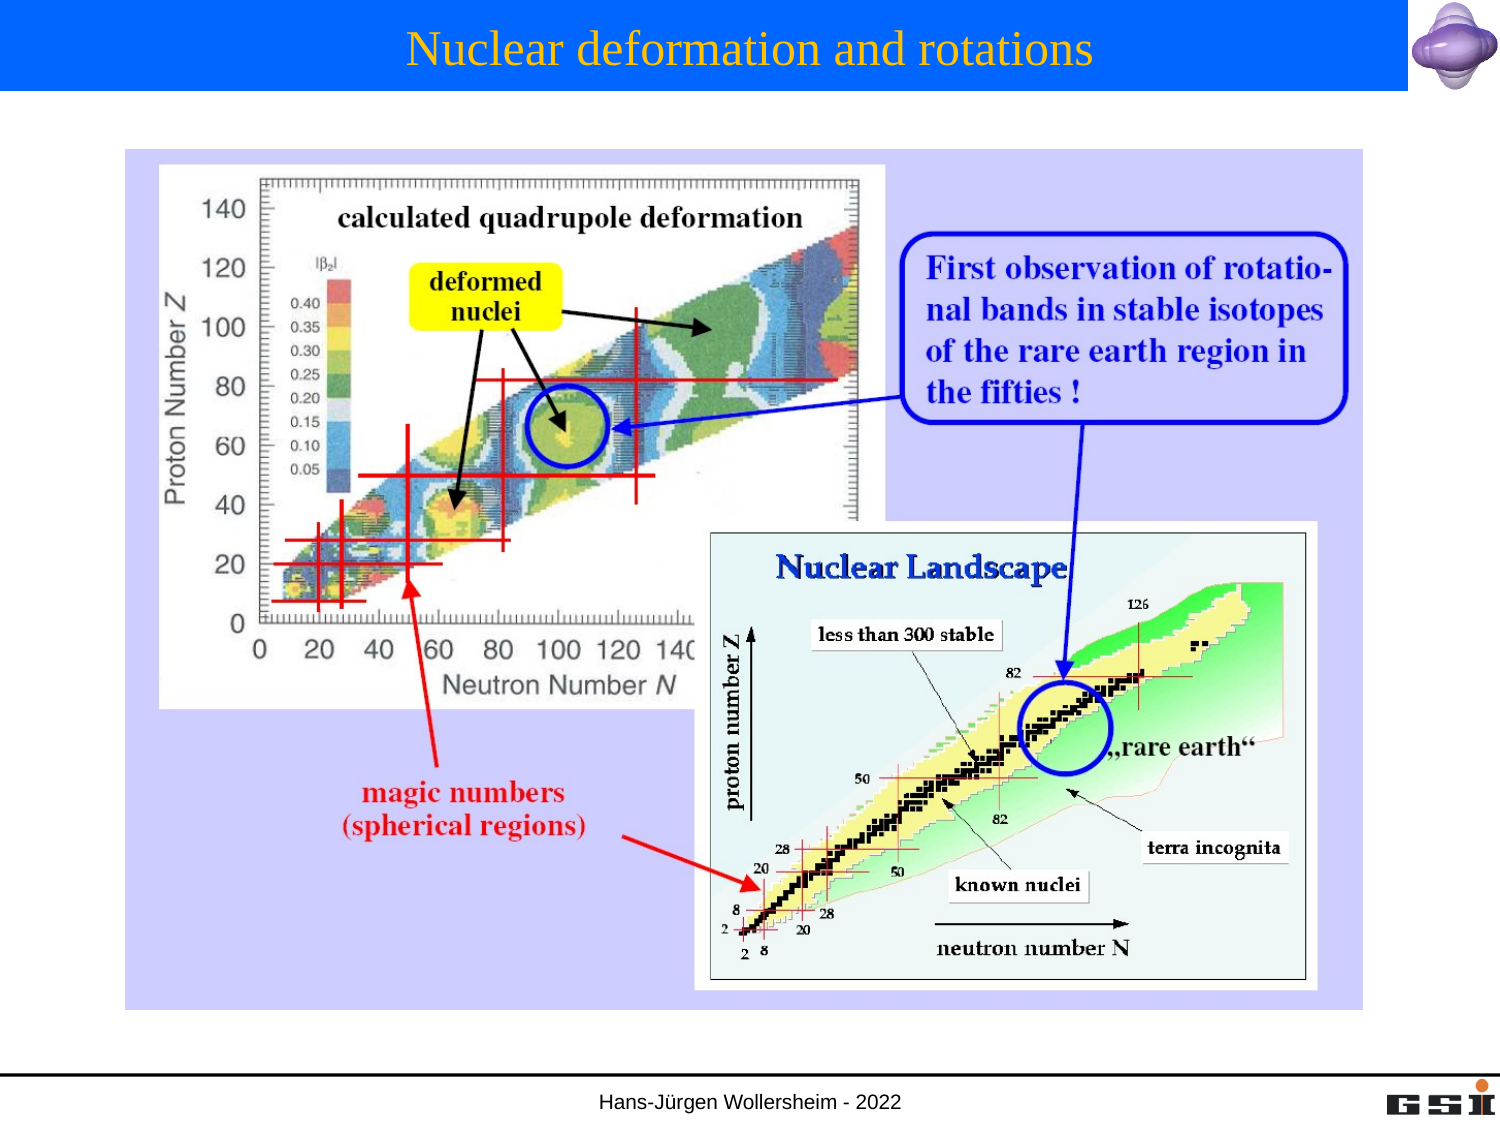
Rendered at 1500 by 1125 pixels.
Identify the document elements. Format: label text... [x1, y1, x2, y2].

picture [124, 149, 1363, 1010]
picture [1387, 1079, 1495, 1115]
picture [1408, 0, 1500, 92]
title Nuclear deformation and rotations [0, 0, 1406, 91]
